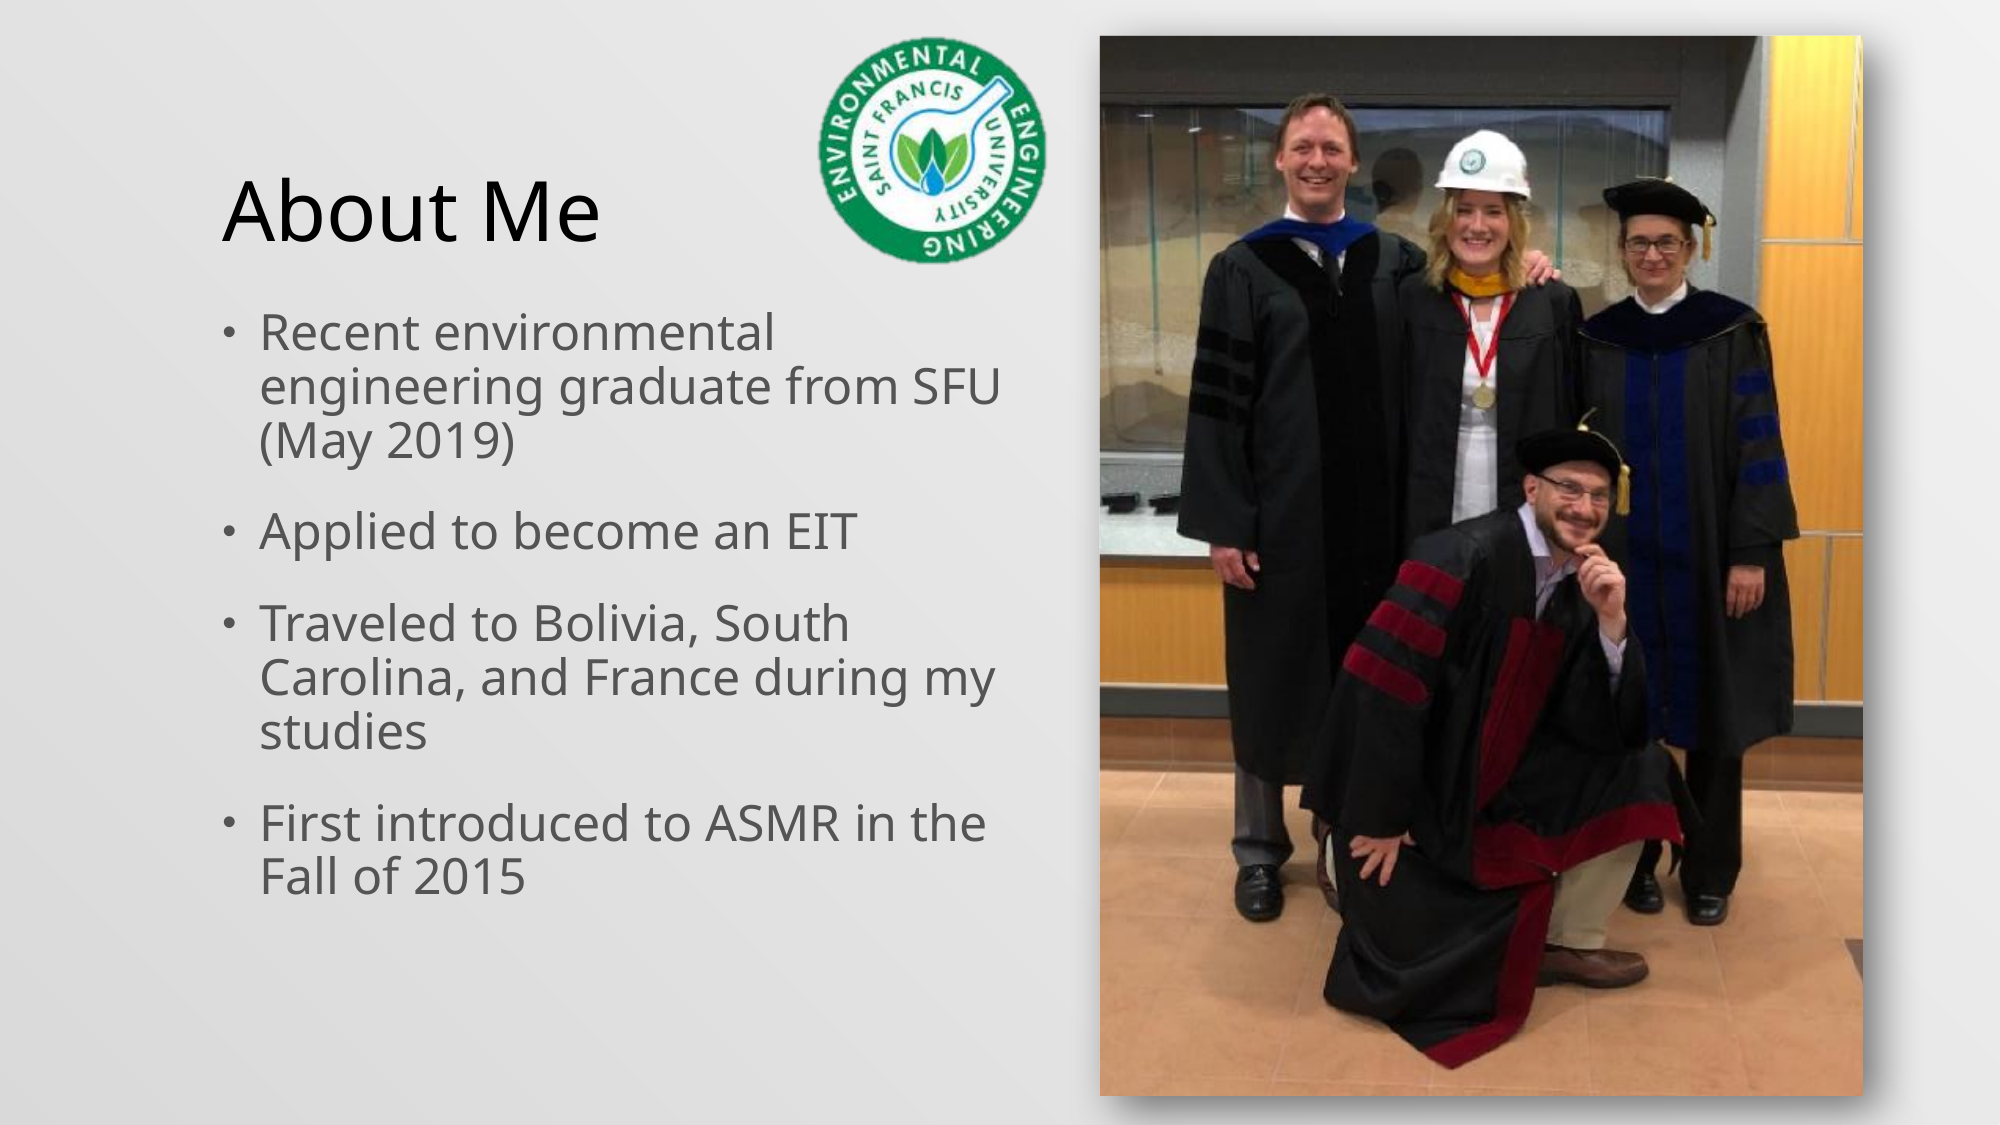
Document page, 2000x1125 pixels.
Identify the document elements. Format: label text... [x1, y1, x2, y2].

picture [802, 35, 2000, 1096]
text_box About Me [199, 162, 950, 278]
list Recent environmental engineering graduate from SFU (May 2019) Applied to become an EIT Traveled to Bolivia, South Carolina, and France during my studies First introduced to ASMR in the Fall of 2015 [199, 299, 1063, 1013]
